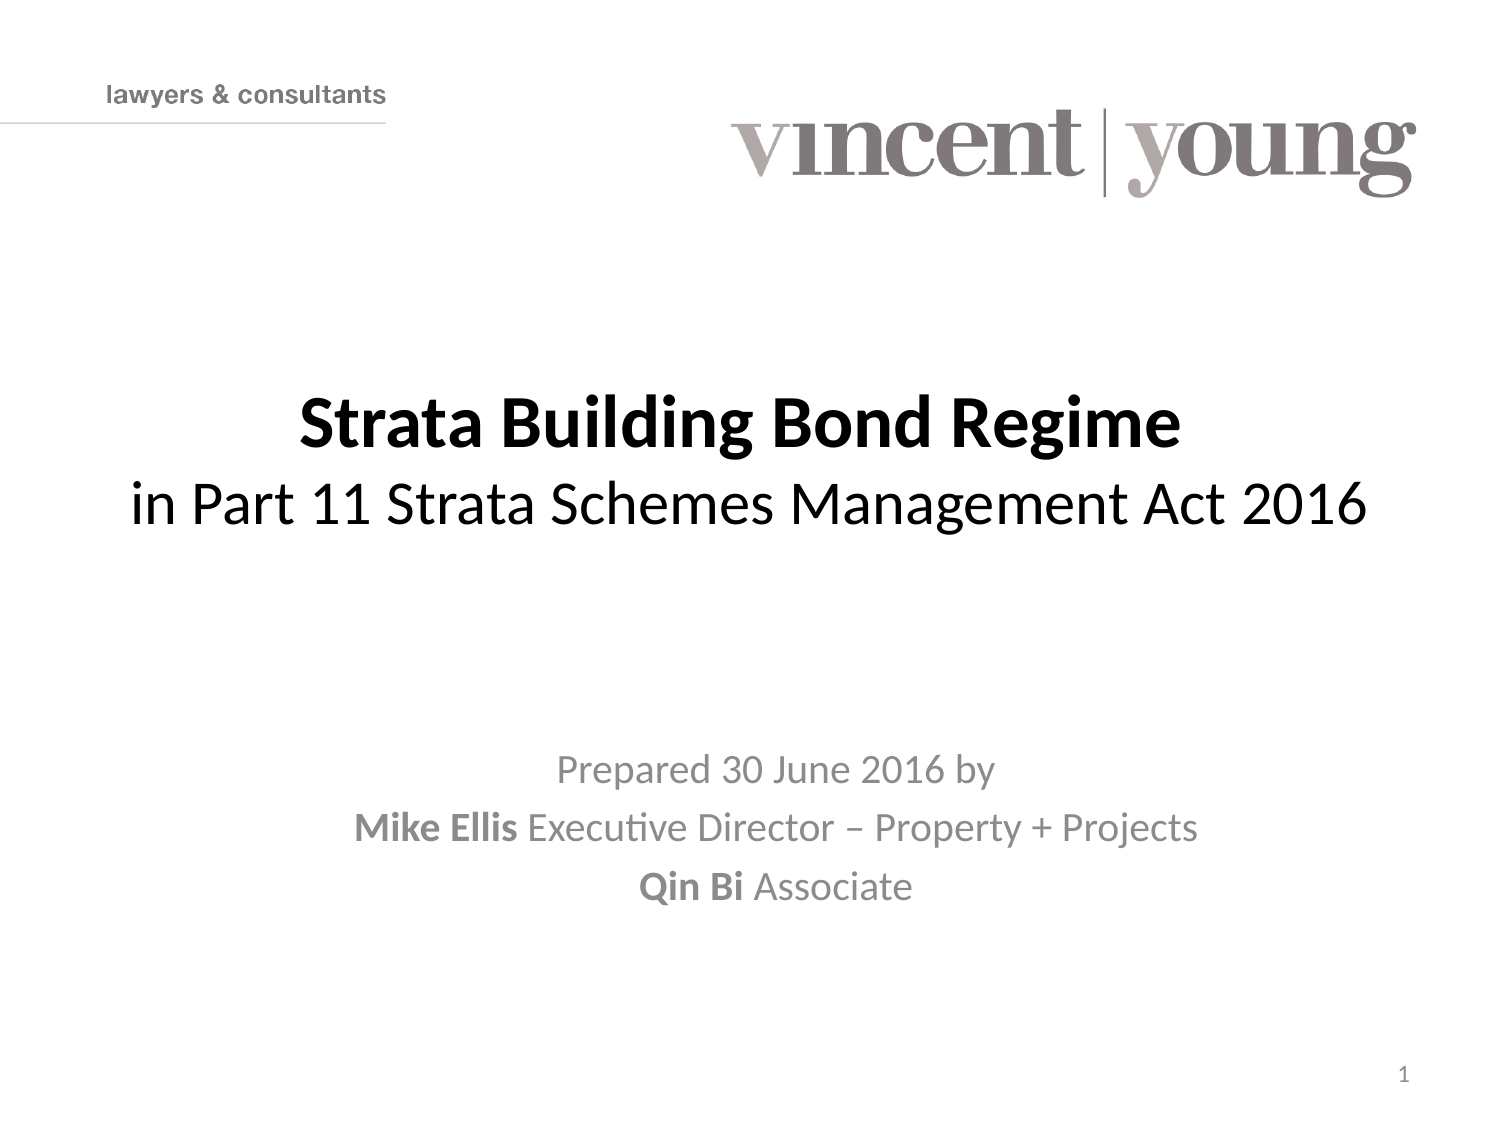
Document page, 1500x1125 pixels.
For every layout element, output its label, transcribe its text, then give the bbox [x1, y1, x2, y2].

subtitle Prepared 30 June 2016 by Mike Ellis Executive Director – Property + Projects Qin Bi Associate [251, 761, 1302, 934]
picture [0, 0, 1500, 248]
slide_number 1 [1074, 1042, 1425, 1103]
title Strata Building Bond Regime in Part 11 Strata Schemes Management Act 2016 [112, 256, 1388, 761]
